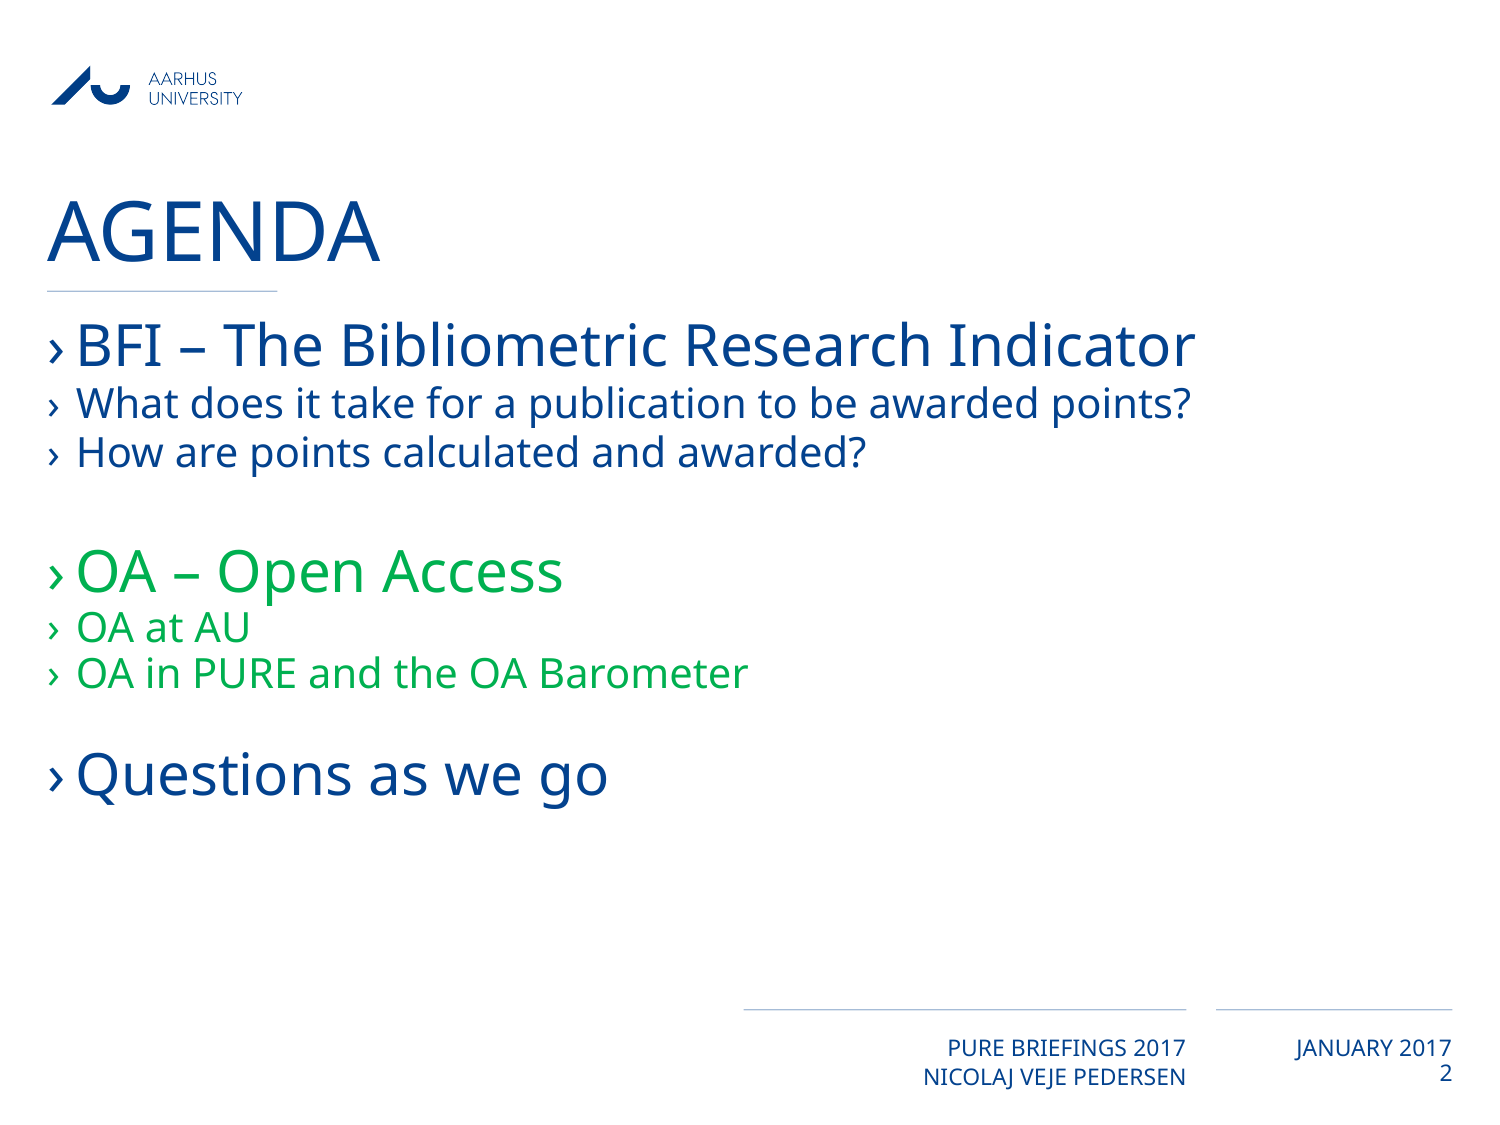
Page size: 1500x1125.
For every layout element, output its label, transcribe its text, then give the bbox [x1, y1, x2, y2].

picture [48, 63, 575, 143]
slide_number 2 [1216, 1065, 1453, 1091]
title Agenda [46, 194, 1453, 279]
list BFI – The Bibliometric Research Indicator What does it take for a publication to be awarded points? How are points calculated and awarded? OA – Open Access OA at AU OA in PURE and the OA Barometer Questions as we go [46, 314, 1453, 972]
